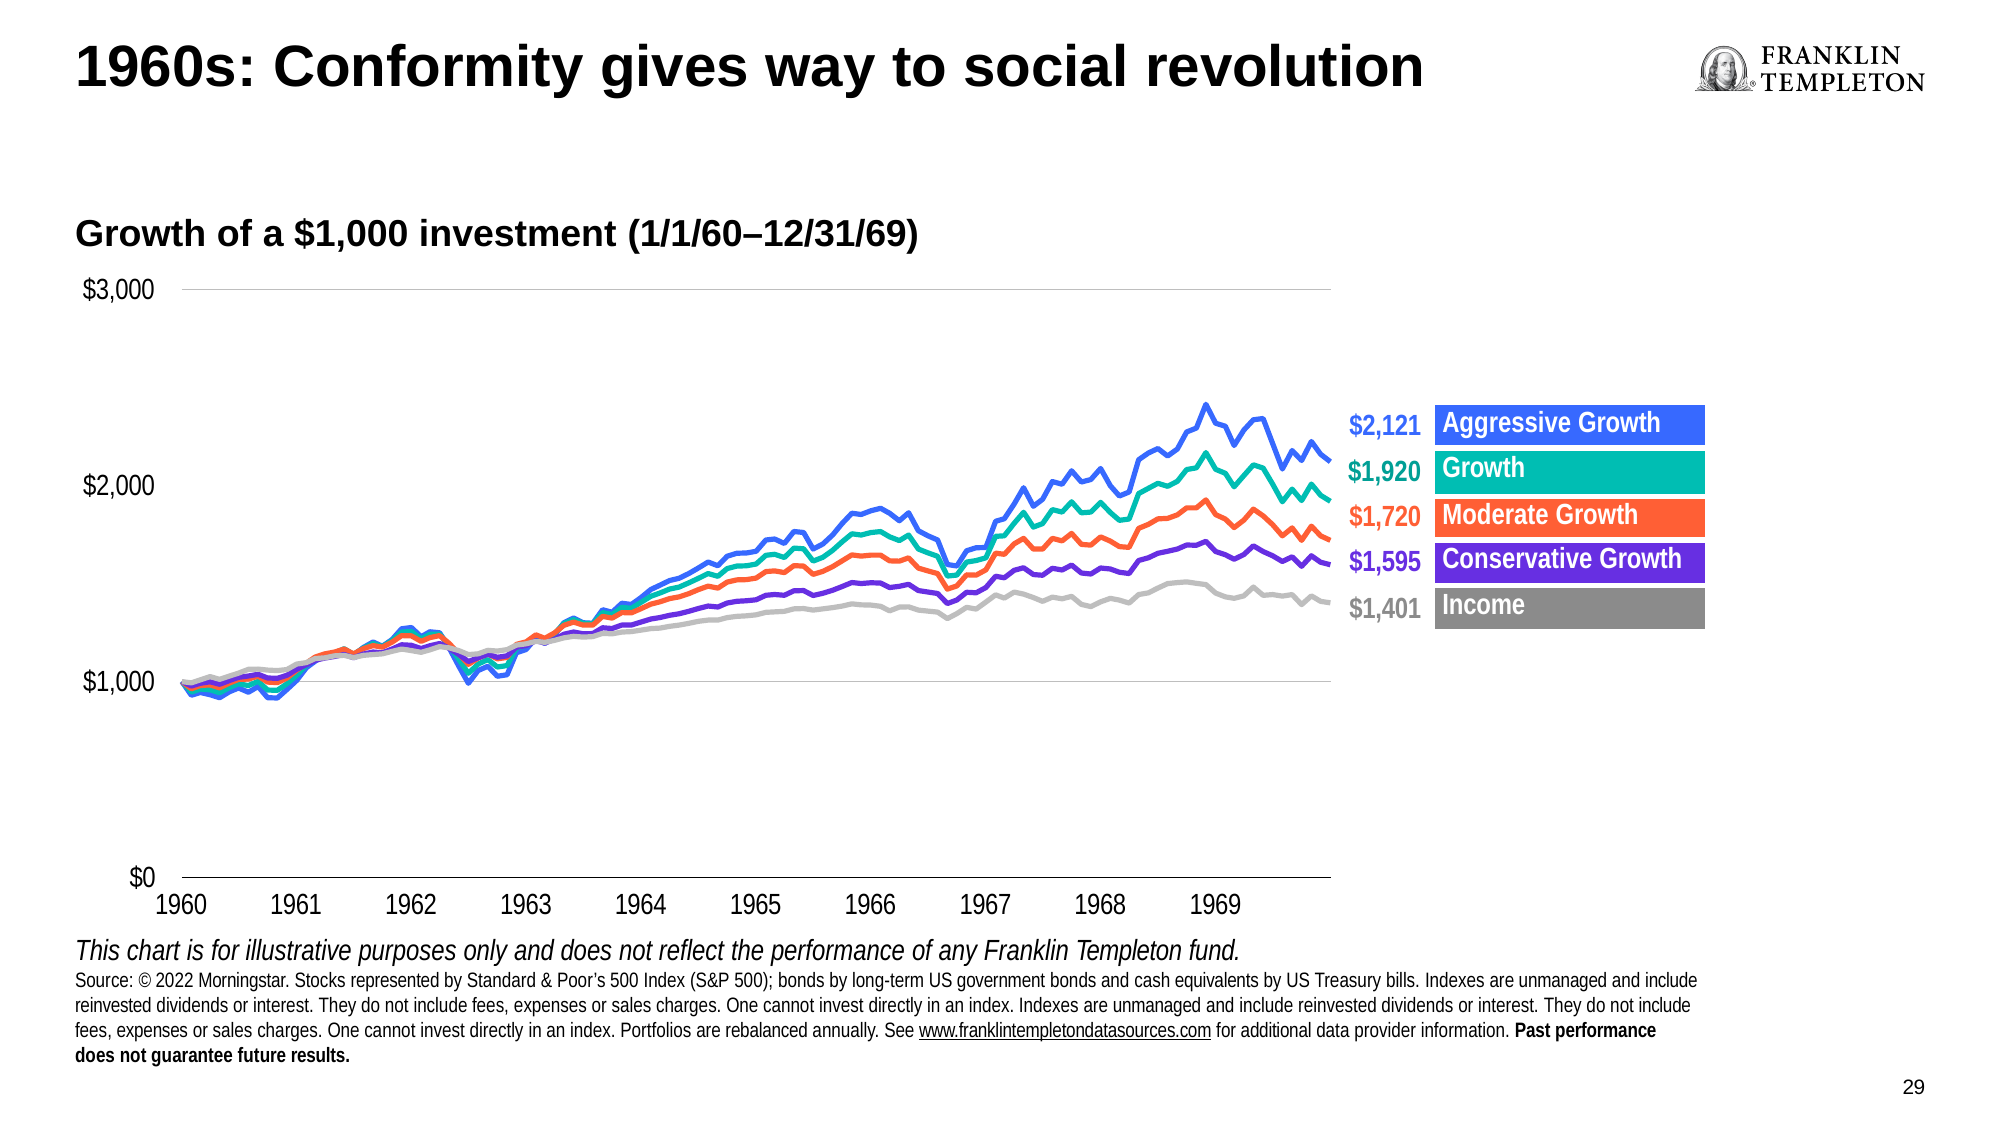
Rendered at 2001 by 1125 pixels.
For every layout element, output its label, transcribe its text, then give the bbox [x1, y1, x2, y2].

table_cell Income [1435, 588, 1705, 629]
text_box 1963 [497, 883, 556, 921]
slide_number 28 [1896, 1073, 1934, 1125]
text_box 1962 [383, 883, 441, 921]
text_box $0 [127, 855, 159, 893]
picture [1694, 45, 1925, 92]
title 1960s: Conformity gives way to social revolution [72, 26, 1498, 217]
text_box $2,121 $1,920 $1,720 $1,595 $1,401 [179, 392, 1422, 625]
text_box 1969 [1187, 883, 1245, 921]
text_box 1967 [957, 883, 1015, 921]
text_box $1,000 [80, 659, 159, 697]
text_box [179, 401, 1334, 701]
text_box 1961 [268, 883, 326, 921]
text_box 1964 [612, 883, 671, 921]
table_cell Conservative Growth [1435, 543, 1705, 583]
table_cell Moderate Growth [1435, 499, 1705, 537]
text_box 1960 [153, 883, 211, 921]
text_box 1966 [842, 883, 901, 921]
text_box $2,000 [80, 463, 159, 501]
text_box Growth of a $1,000 investment (1/1/60–12/31/69) $3,000 [72, 186, 925, 305]
text_box 1968 [1072, 883, 1130, 921]
table_cell Growth [1435, 451, 1705, 494]
table_header Aggressive Growth [1435, 405, 1705, 445]
text_box 1965 [727, 883, 786, 921]
text_box This chart is for illustrative purposes only and does not reflect the performance of any Franklin Templeton fund. Source: © 2022 Morningstar. Stocks represented by Standard & Poor’s 500 Index (S&P 500); bonds by long-term US government bonds and cash equivalents by US Treasury bills. Indexes are unmanaged and include reinvested dividends or interest. They do not include fees, expenses or sales charges. One cannot invest directly in an index. Indexes are unmanaged and include reinvested dividends or interest. They do not include fees, expenses or sales charges. One cannot invest directly in an index. Portfolios are rebalanced annually. See www.franklintempletondatasources.com for additional data provider information. Past performance does not guarantee future results. [72, 931, 1706, 1067]
